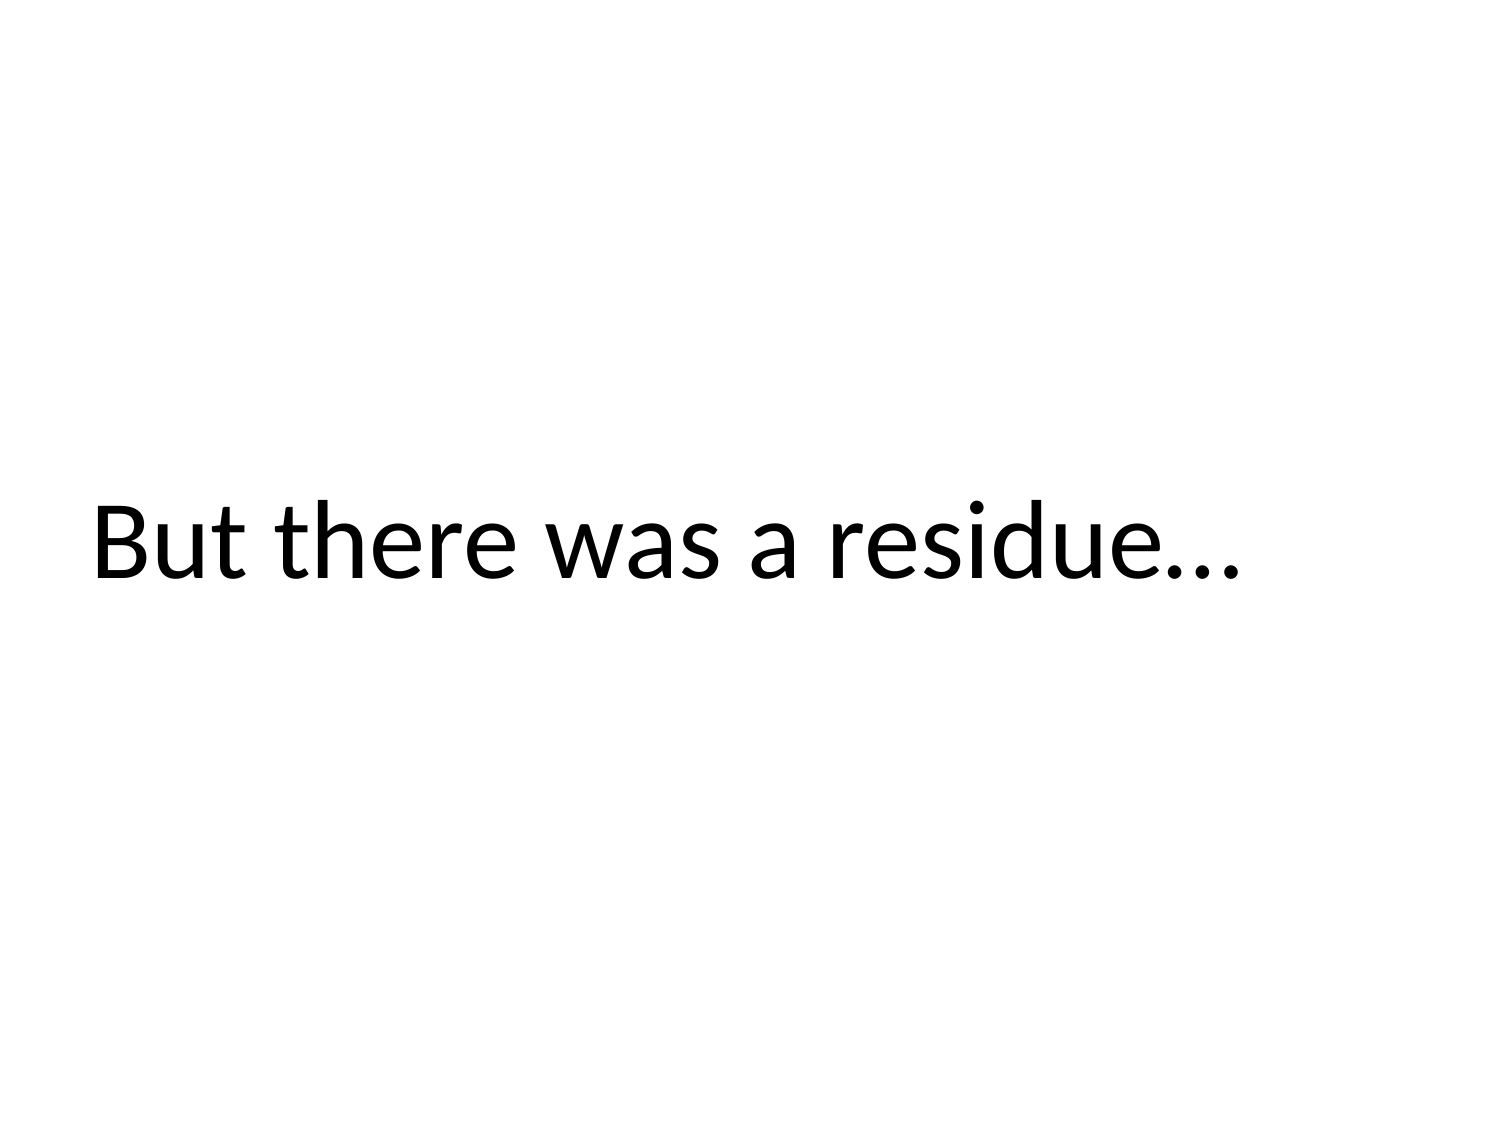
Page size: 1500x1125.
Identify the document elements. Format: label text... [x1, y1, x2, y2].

list But there was a residue… [75, 262, 1425, 1005]
